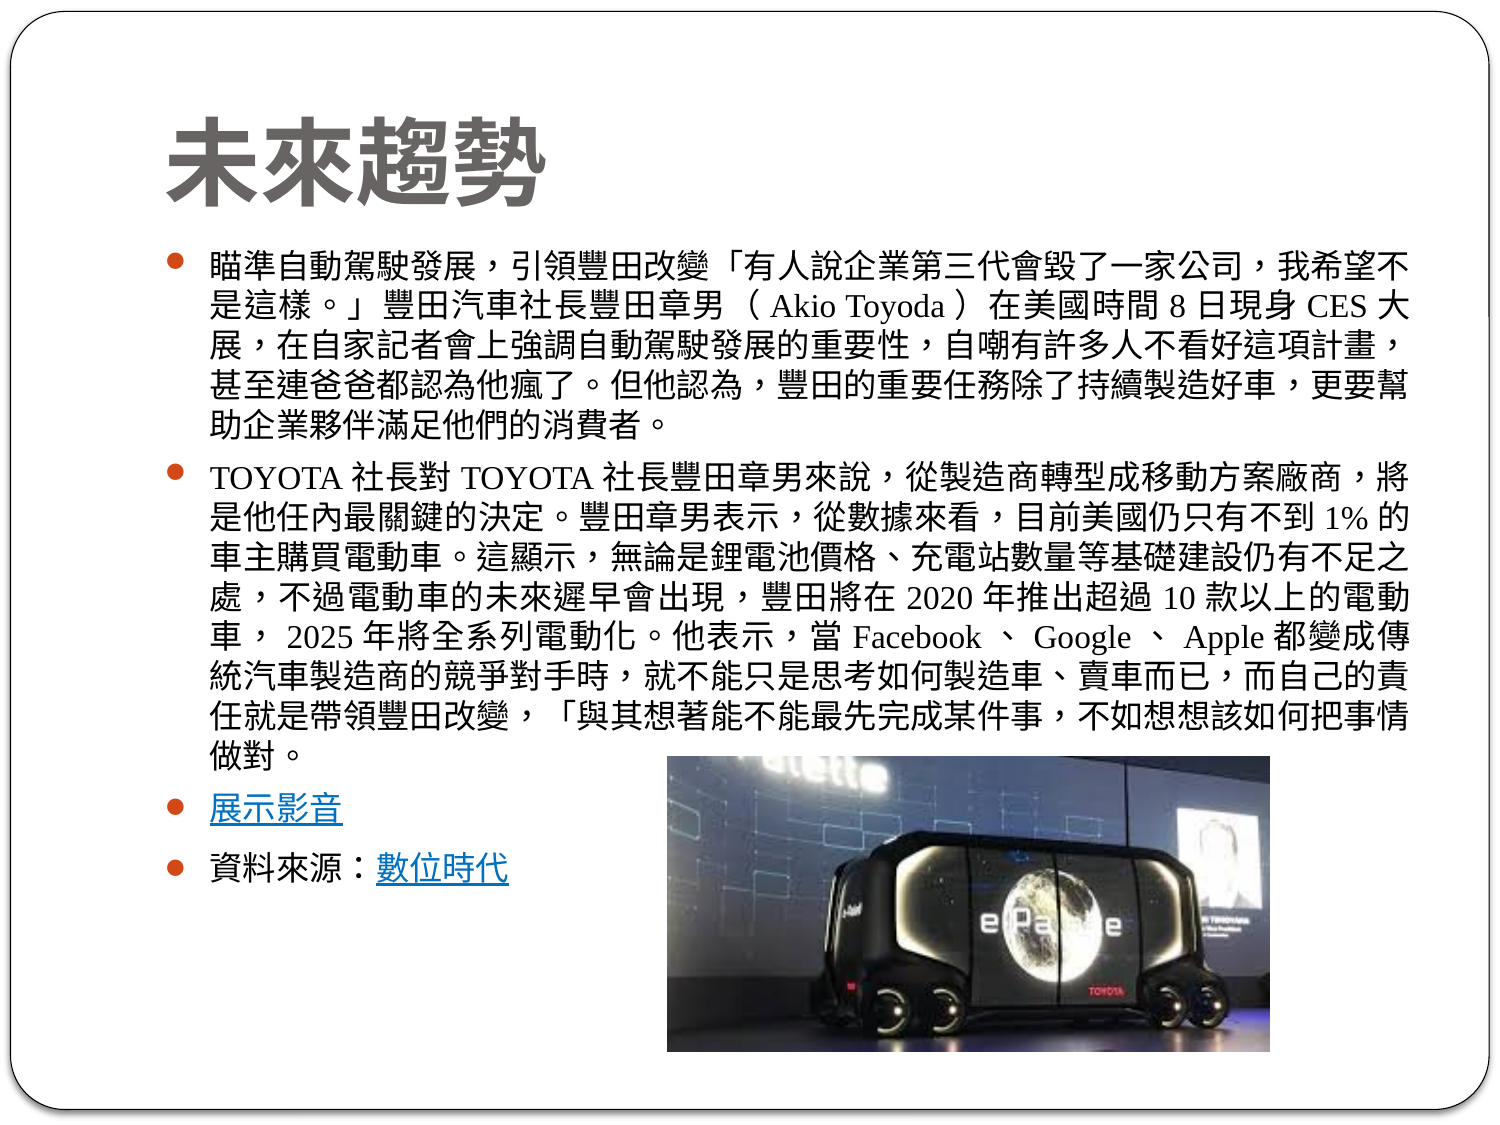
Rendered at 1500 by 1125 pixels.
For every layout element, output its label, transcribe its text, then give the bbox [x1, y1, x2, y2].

title 未來趨勢 [150, 45, 1425, 233]
picture [666, 755, 1270, 1052]
list 瞄準自動駕駛發展，引領豐田改變「有人說企業第三代會毀了一家公司，我希望不是這樣。」豐田汽車社長豐田章男（Akio Toyoda）在美國時間8日現身CES大展，在自家記者會上強調自動駕駛發展的重要性，自嘲有許多人不看好這項計畫，甚至連爸爸都認為他瘋了。但他認為，豐田的重要任務除了持續製造好車，更要幫助企業夥伴滿足他們的消費者。 TOYOTA社長對TOYOTA社長豐田章男來說，從製造商轉型成移動方案廠商，將是他任內最關鍵的決定。豐田章男表示，從數據來看，目前美國仍只有不到1%的車主購買電動車。這顯示，無論是鋰電池價格、充電站數量等基礎建設仍有不足之處，不過電動車的未來遲早會出現，豐田將在2020年推出超過10款以上的電動車，2025年將全系列電動化。他表示，當Facebook、Google、Apple都變成傳統汽車製造商的競爭對手時，就不能只是思考如何製造車、賣車而已，而自己的責任就是帶領豐田改變，「與其想著能不能最先完成某件事，不如想想該如何把事情做對。 展示影音 資料來源：數位時代 [150, 237, 1425, 988]
